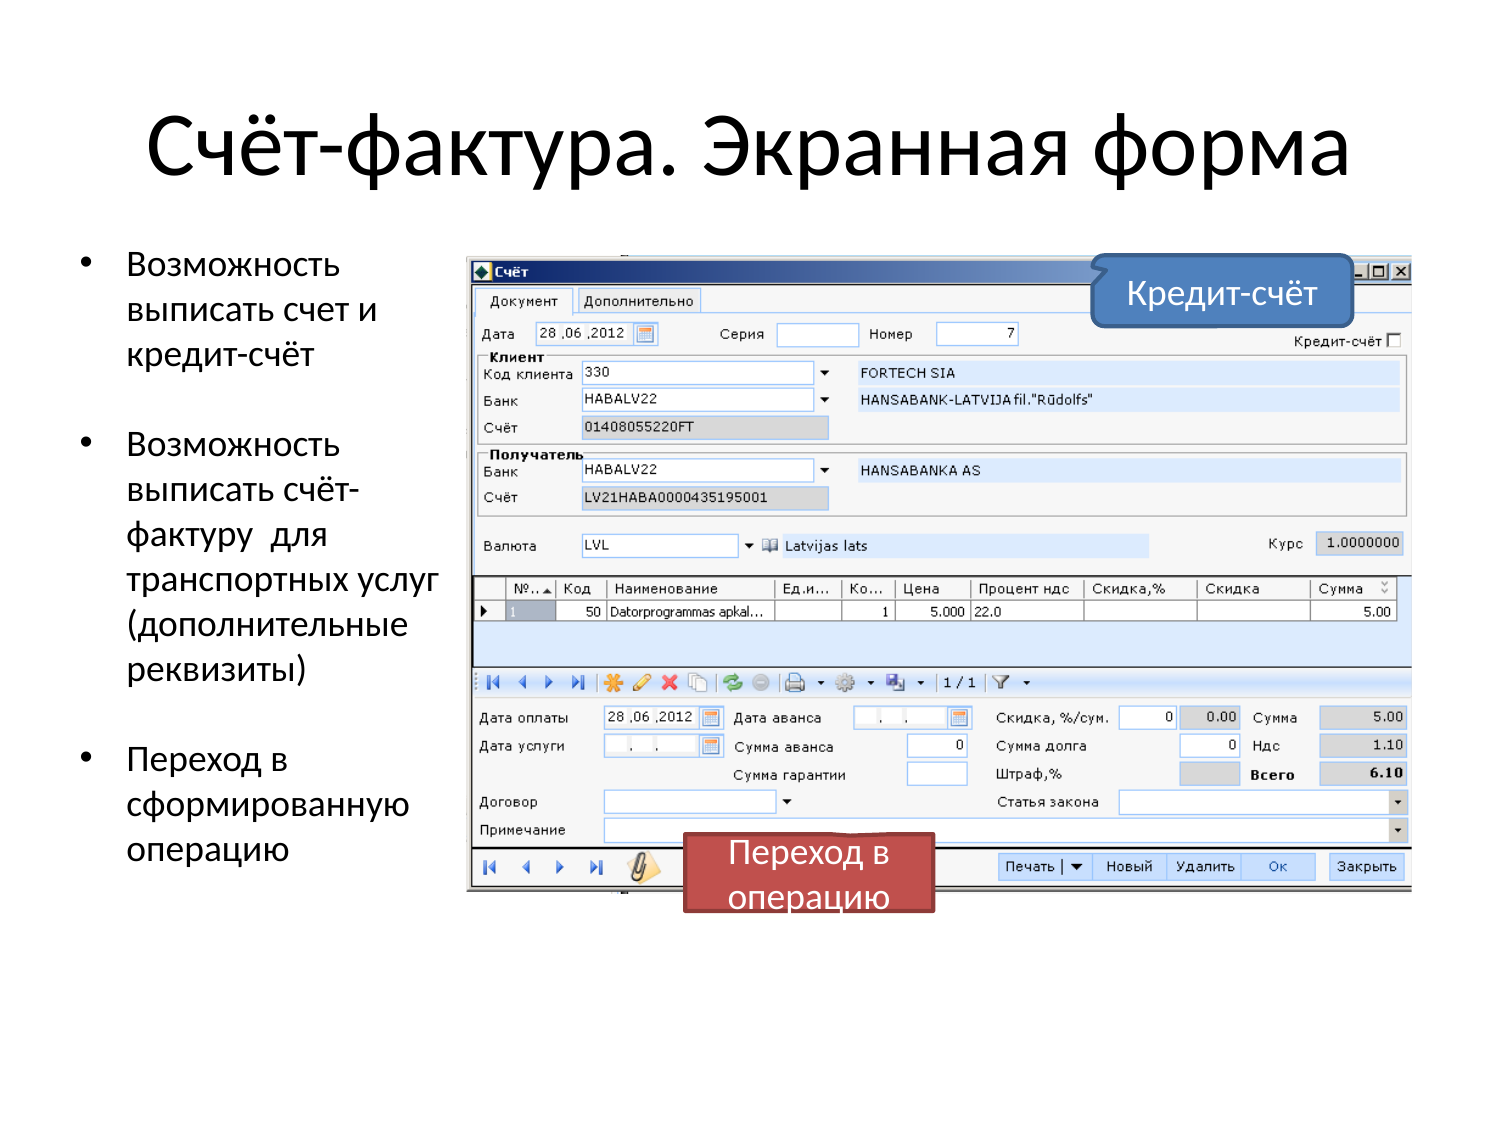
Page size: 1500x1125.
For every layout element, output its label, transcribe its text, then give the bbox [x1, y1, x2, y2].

text_box Переход в операцию [683, 902, 936, 914]
title Счёт-фактура. Экранная форма [75, 45, 1425, 233]
picture [466, 255, 1412, 894]
text_box Возможность выписать счет и кредит-счёт Возможность выписать счёт-фактуру для транспортных услуг (дополнительные реквизиты) Переход в сформированную операцию [64, 231, 467, 877]
